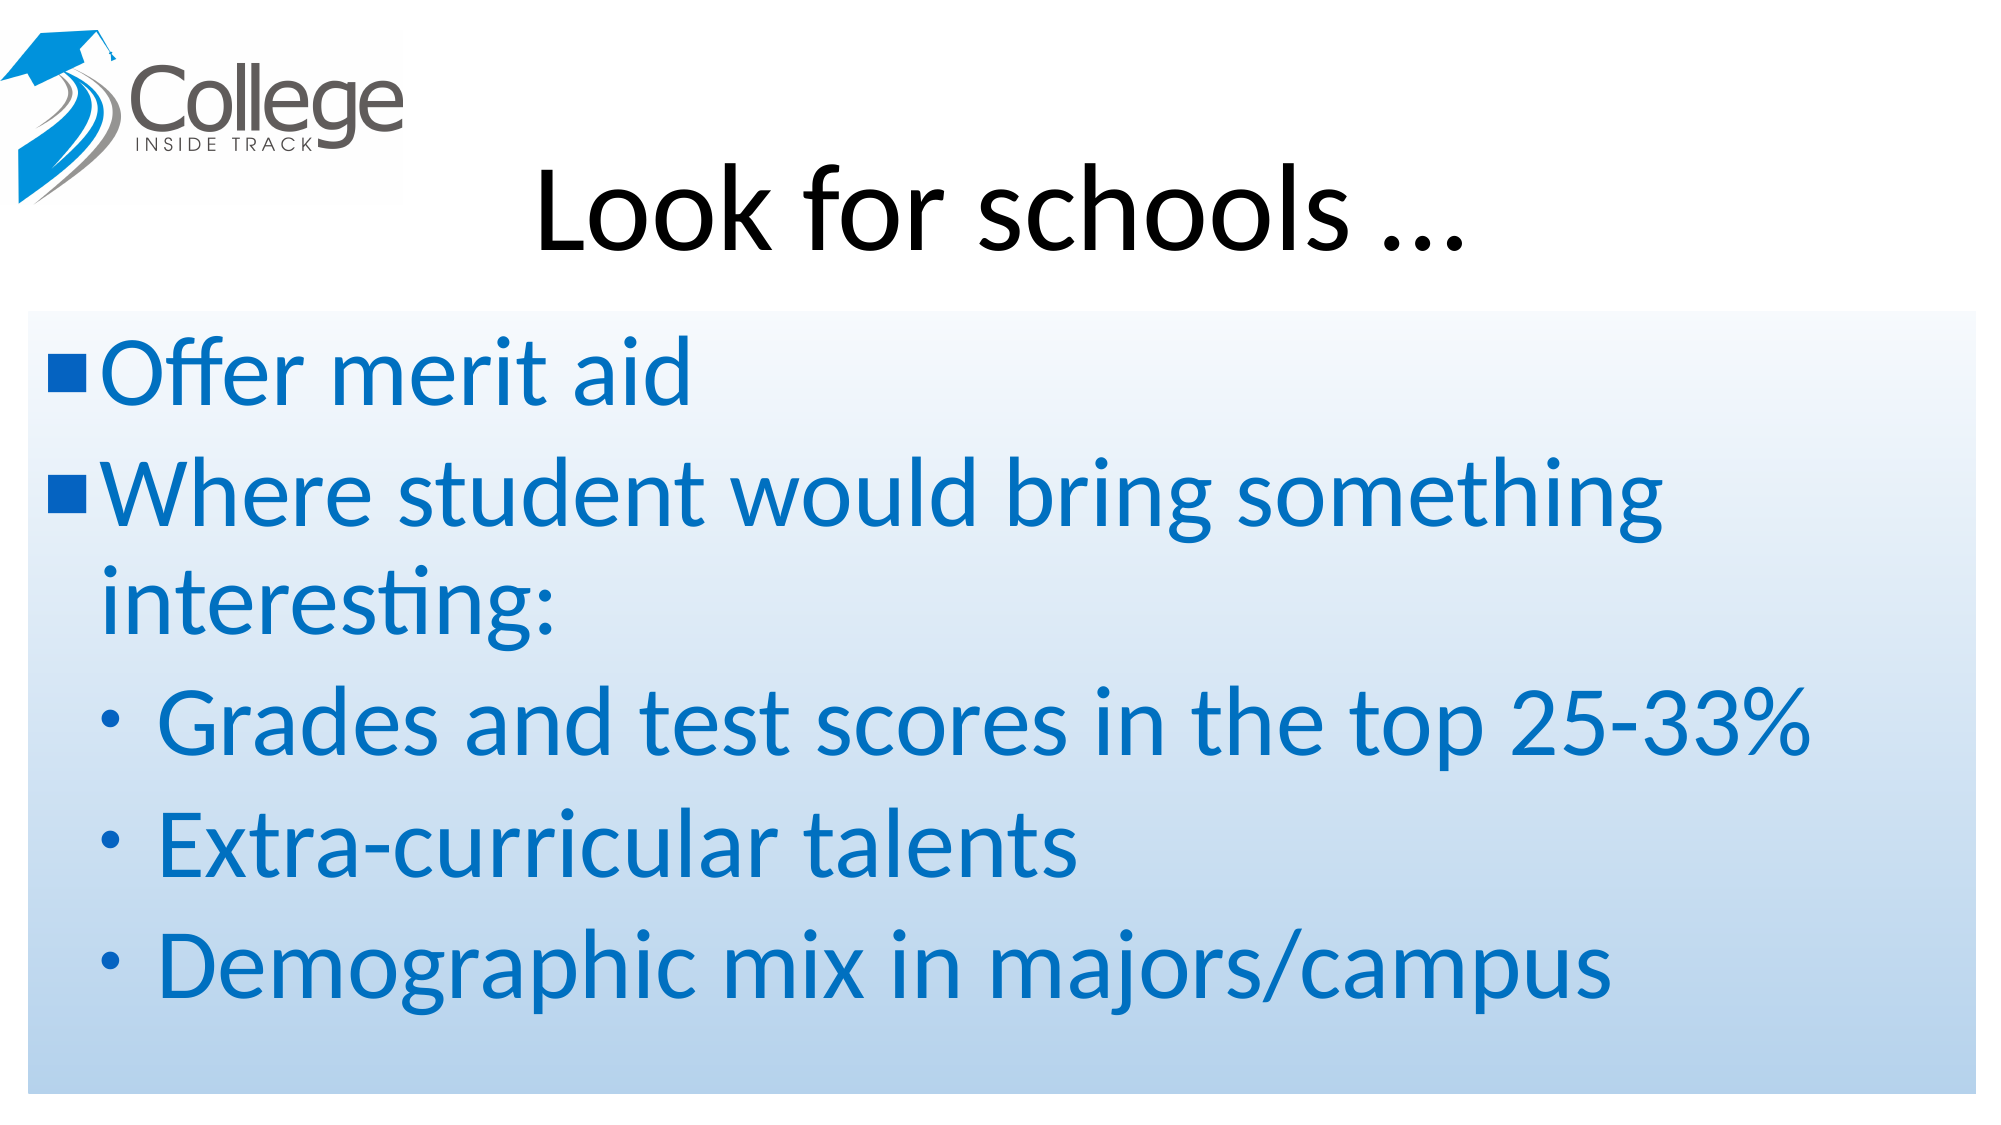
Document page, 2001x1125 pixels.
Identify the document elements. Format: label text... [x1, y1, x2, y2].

title Look for schools … [95, 137, 1906, 283]
picture [0, 30, 404, 205]
picture [66, 92, 97, 154]
list Offer merit aid Where student would bring something interesting: Grades and test scores in the top 25-33% Extra-curricular talents Demographic mix in majors/campus [28, 311, 1976, 1094]
